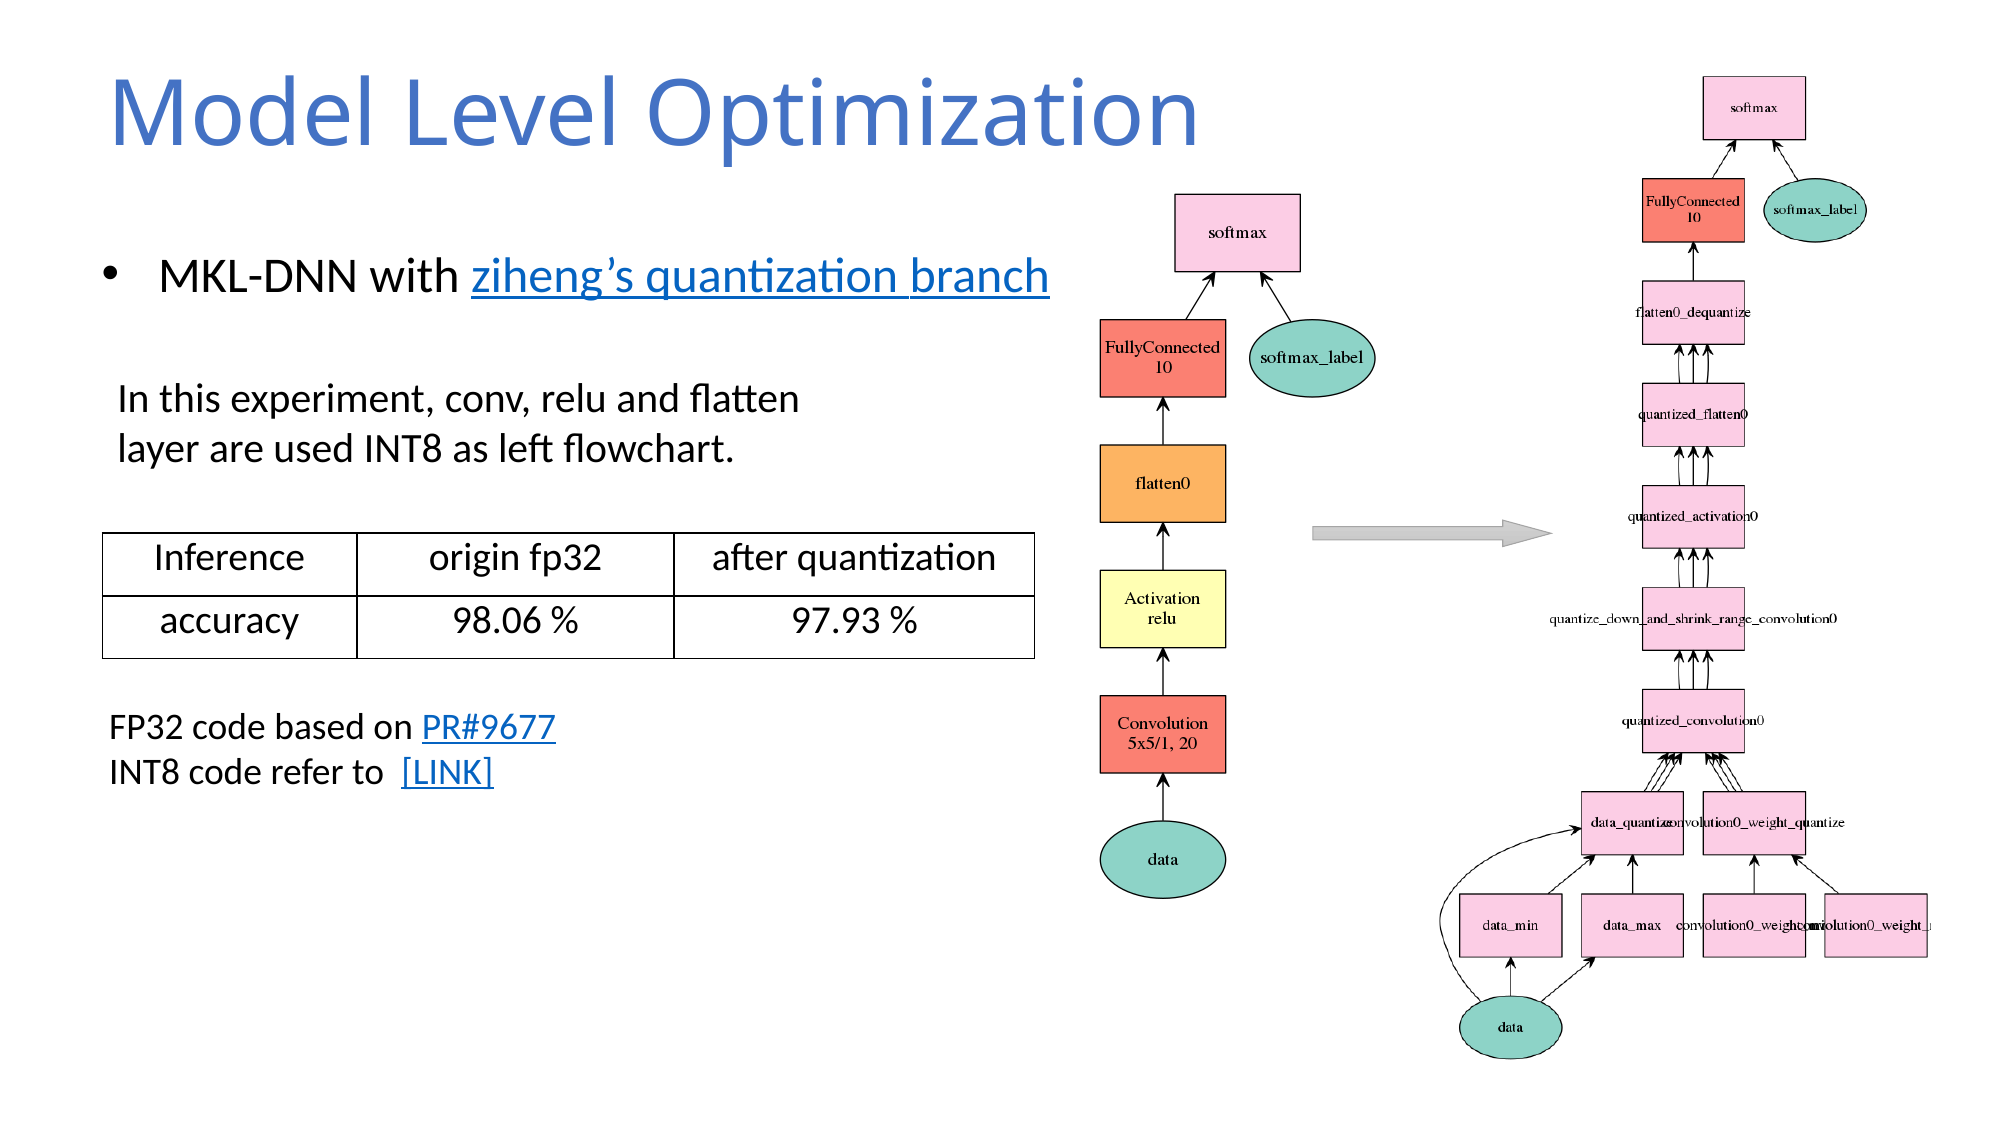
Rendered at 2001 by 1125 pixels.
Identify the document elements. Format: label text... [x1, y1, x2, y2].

text_box Model Level Optimization [86, 15, 1887, 203]
picture [1095, 189, 1380, 904]
table_cell accuracy [103, 597, 356, 658]
text_box FP32 code based on PR#9677 INT8 code refer to [LINK] [94, 694, 879, 845]
table_header origin fp32 [358, 534, 673, 595]
table_header Inference [103, 534, 356, 595]
picture [1435, 72, 1931, 1063]
table_cell 98.06 % [358, 597, 673, 658]
table_cell 97.93 % [675, 597, 1034, 658]
text_box In this experiment, conv, relu and flatten layer are used INT8 as left flowchart. [102, 363, 883, 479]
text_box MKL-DNN with ziheng’s quantization branch [86, 234, 1095, 310]
text_box [1380, 526, 1435, 541]
table_header after quantization [675, 534, 1034, 595]
